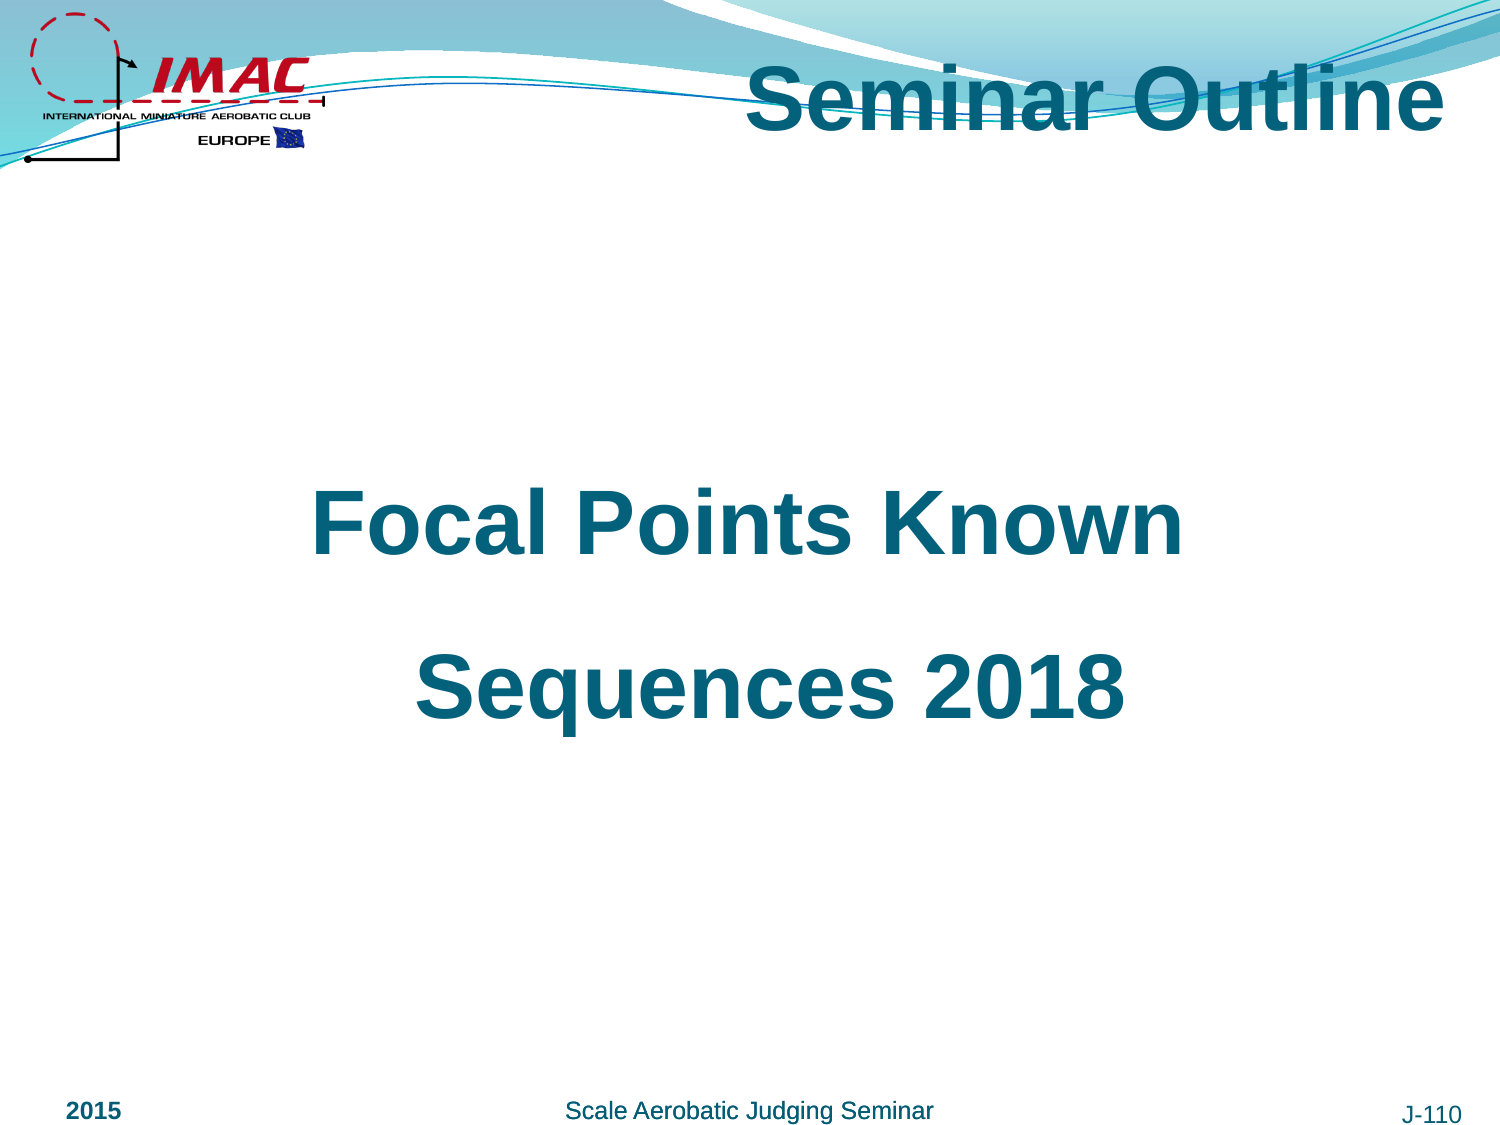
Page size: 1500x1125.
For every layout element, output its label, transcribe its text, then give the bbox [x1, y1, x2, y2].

text_box Scale Aerobatic Judging Seminar [512, 1049, 988, 1125]
subtitle Focal Points Known Sequences 2018 [85, 399, 1412, 813]
slide_number J-110 [1337, 1069, 1463, 1125]
text_box 2015 [0, 1065, 188, 1125]
picture [24, 12, 325, 163]
title Seminar Outline [399, 0, 1463, 188]
